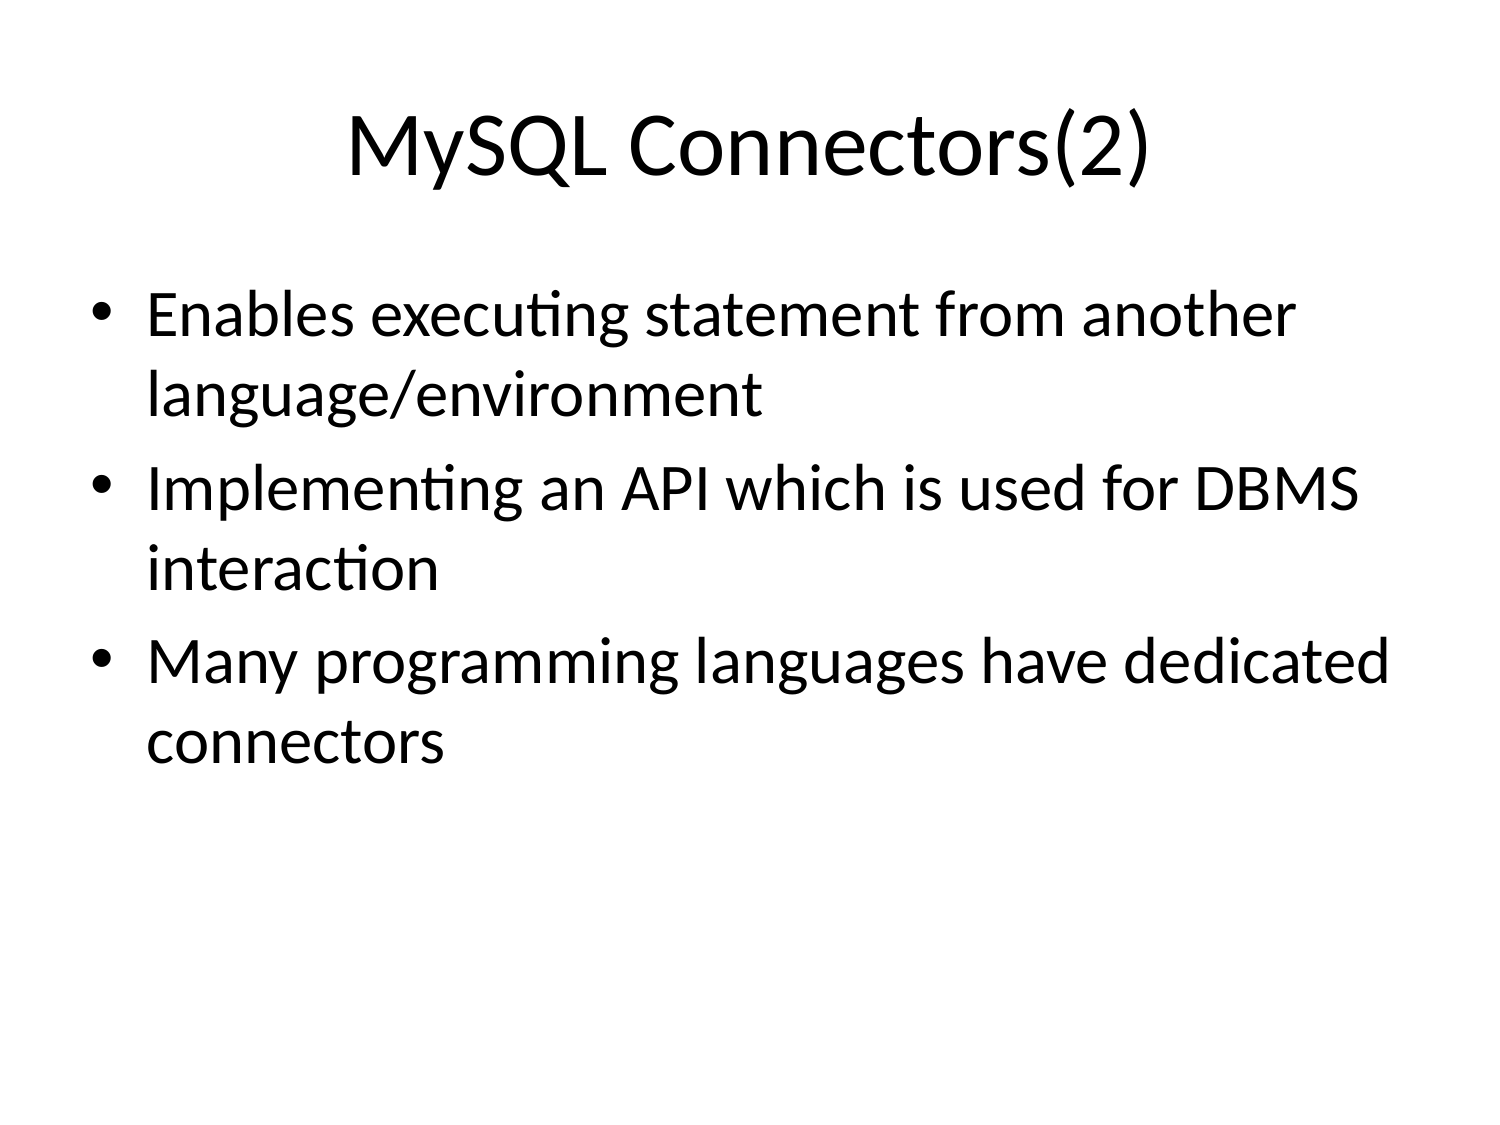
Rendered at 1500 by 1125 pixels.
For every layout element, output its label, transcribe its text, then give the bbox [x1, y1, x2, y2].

title MySQL Connectors(2) [75, 45, 1425, 233]
list Enables executing statement from another language/environment Implementing an API which is used for DBMS interaction Many programming languages have dedicated connectors [75, 262, 1425, 1005]
